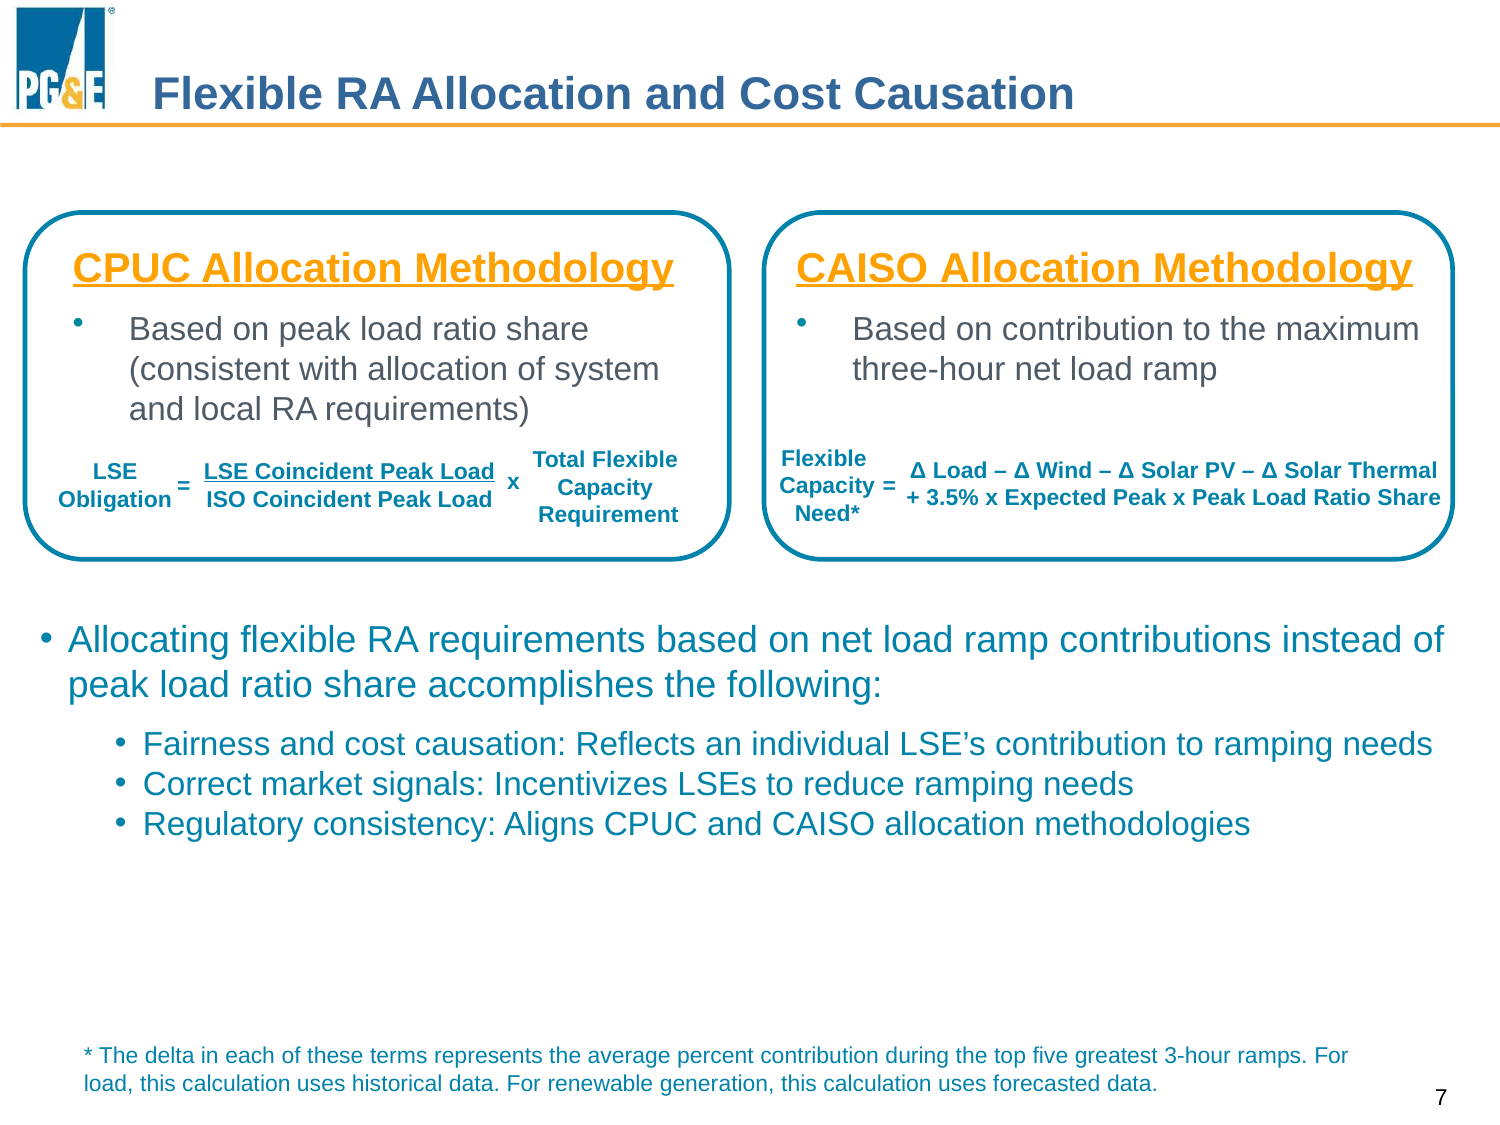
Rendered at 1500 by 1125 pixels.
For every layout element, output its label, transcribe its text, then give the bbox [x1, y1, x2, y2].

title Flexible RA Allocation and Cost Causation [137, 25, 1463, 126]
text_box Allocating flexible RA requirements based on net load ramp contributions instead of peak load ratio share accomplishes the following: Fairness and cost causation: Reflects an individual LSE’s contribution to ramping needs Correct market signals: Incentivizes LSEs to reduce ramping needs Regulatory consistency: Aligns CPUC and CAISO allocation methodologies [25, 607, 1463, 850]
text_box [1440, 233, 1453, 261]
picture [12, 3, 115, 113]
text_box [24, 212, 730, 560]
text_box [761, 435, 1461, 535]
text_box [782, 544, 1434, 560]
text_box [42, 437, 701, 537]
text_box * The delta in each of these terms represents the average percent contribution during the top five greatest 3-hour ramps. For load, this calculation uses historical data. For renewable generation, this calculation uses forecasted data. [69, 1033, 1402, 1103]
text_box [763, 212, 1453, 434]
